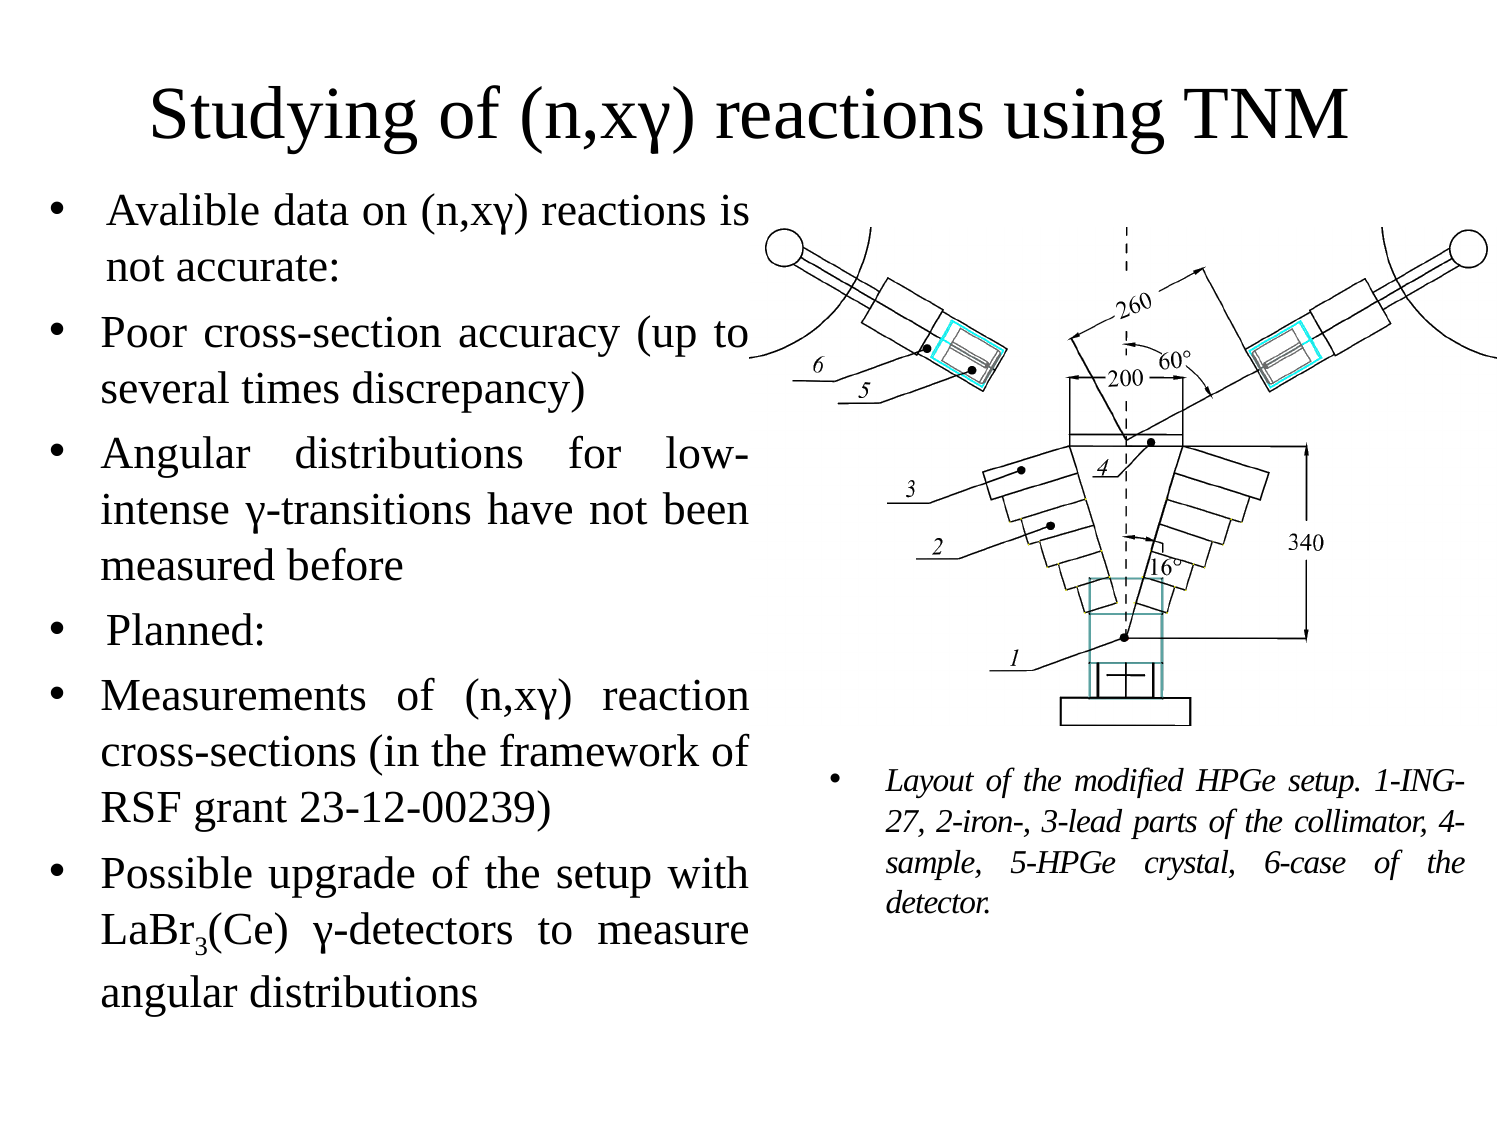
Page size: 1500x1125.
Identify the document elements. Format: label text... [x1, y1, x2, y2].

title Studying of (n,xγ) reactions using TNM [75, 14, 1425, 204]
subtitle Avalible data on (n,xγ) reactions is not accurate: Poor cross-section accuracy (up to several times discrepancy) Angular distributions for low-intense γ-transitions have not been measured before Planned: Measurements of (n,xγ) reaction cross-sections (in the framework of RSF grant 23-12-00239) Possible upgrade of the setup with LaBr3(Ce) γ-detectors to measure angular distributions [49, 227, 750, 1054]
picture [749, 227, 1497, 726]
subtitle Layout of the modified HPGe setup. 1-ING-27, 2-iron-, 3-lead parts of the collimator, 4-sample, 5-HPGe crystal, 6-case of the detector. [829, 734, 1466, 953]
